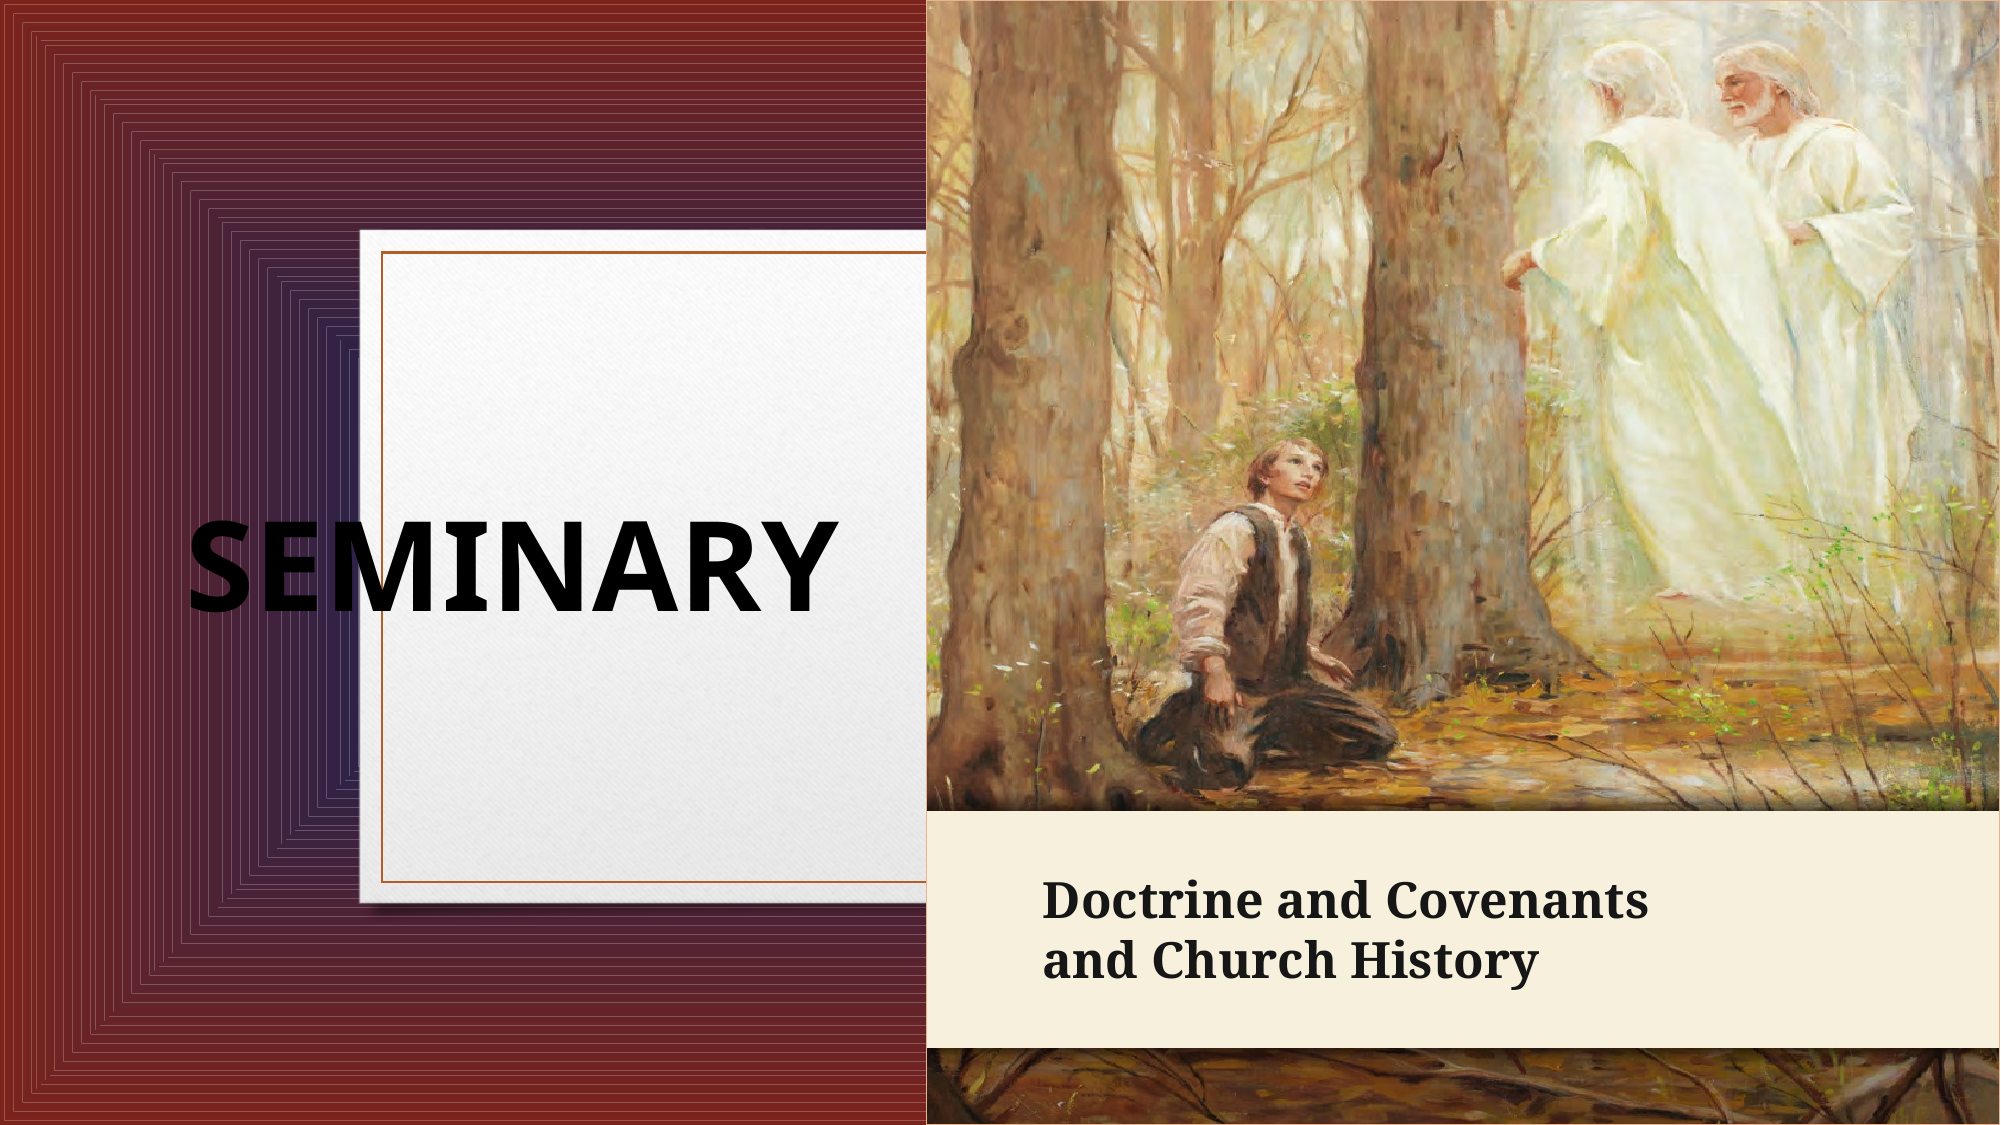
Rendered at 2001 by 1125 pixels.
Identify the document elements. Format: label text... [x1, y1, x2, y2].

text_box SEMINARY [119, 479, 907, 644]
picture [0, 0, 2000, 1125]
